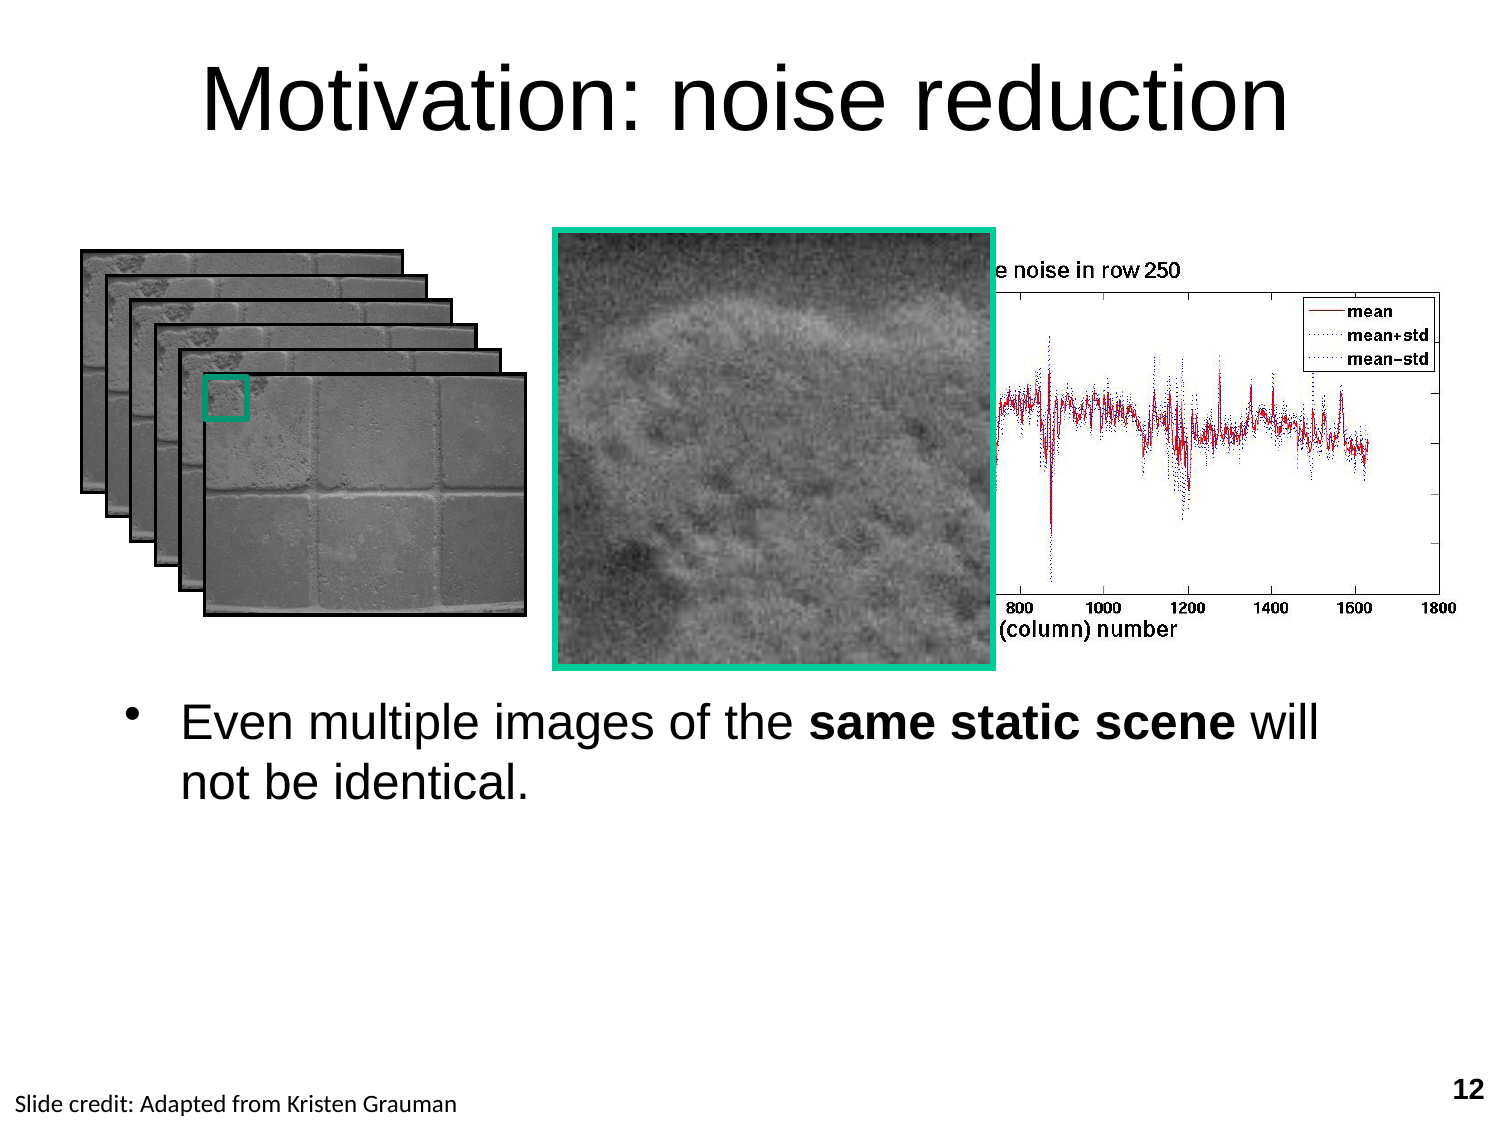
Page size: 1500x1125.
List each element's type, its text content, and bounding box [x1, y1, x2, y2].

picture [83, 252, 524, 614]
slide_number 12 [1187, 1062, 1500, 1125]
list Even multiple images of the same static scene will not be identical. [108, 681, 1385, 971]
text_box Slide credit: Adapted from Kristen Grauman [0, 1079, 550, 1125]
title Motivation: noise reduction [108, 0, 1385, 188]
picture [558, 232, 1471, 665]
